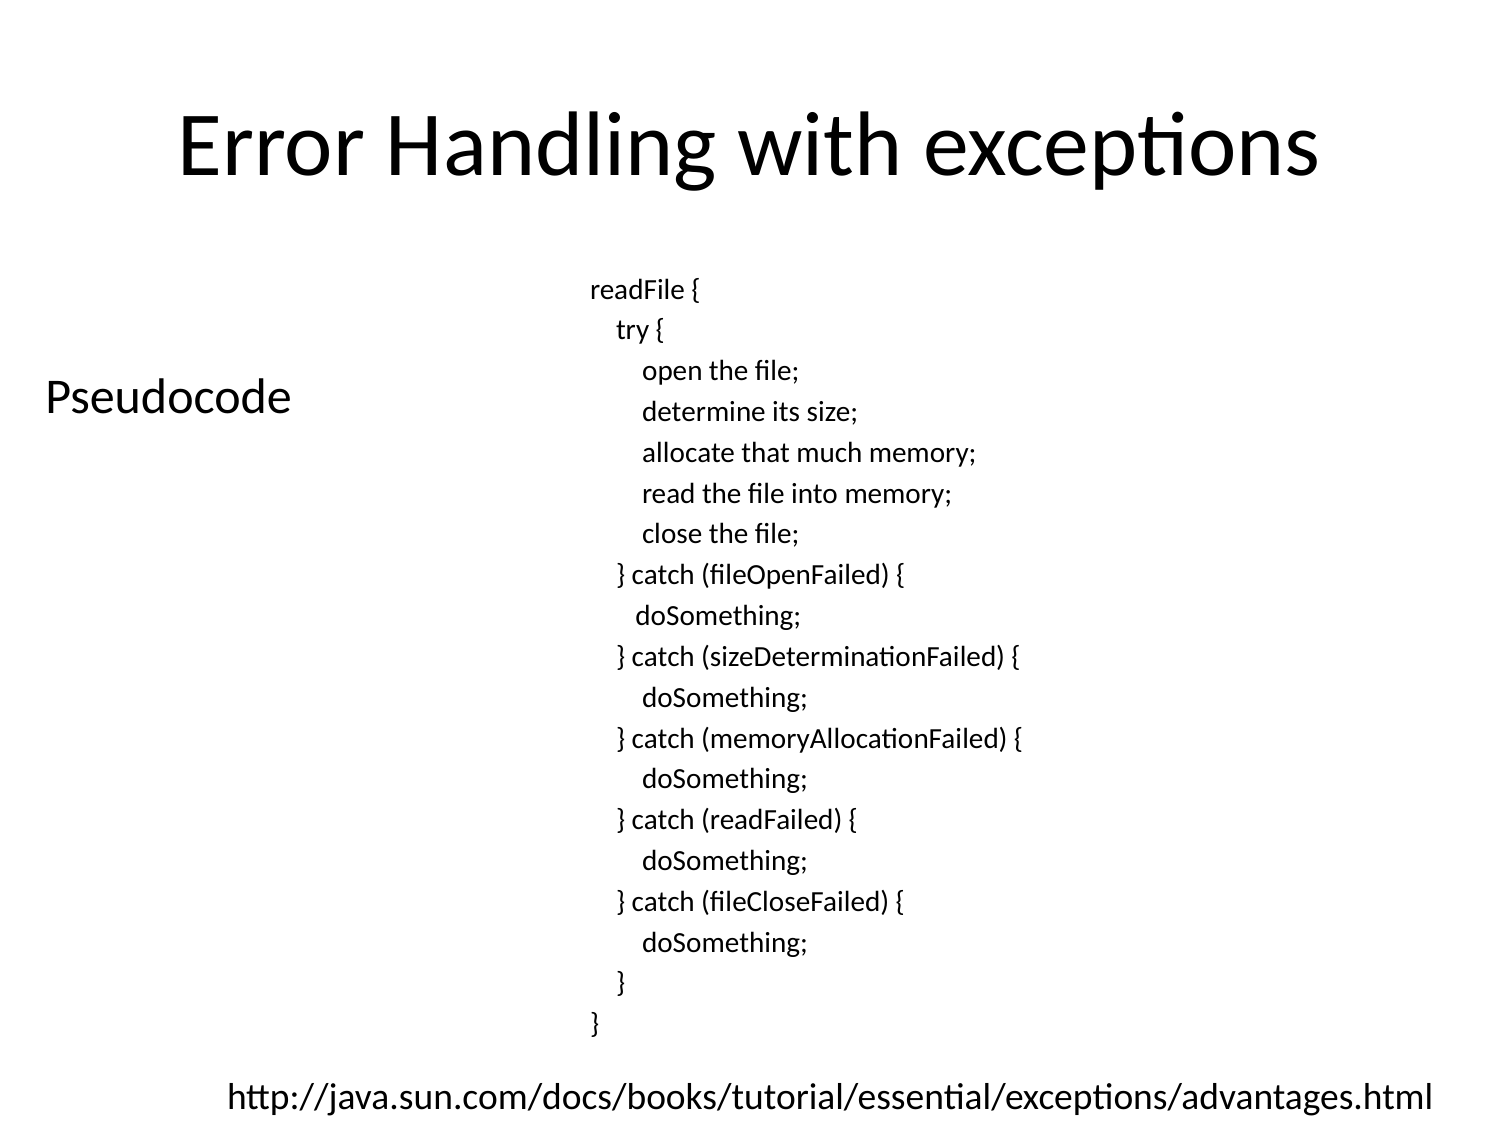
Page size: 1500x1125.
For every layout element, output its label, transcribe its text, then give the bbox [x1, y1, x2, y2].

text_box Pseudocode [24, 299, 313, 488]
title Error Handling with exceptions [75, 45, 1425, 233]
text_box http://java.sun.com/docs/books/tutorial/essential/exceptions/advantages.html [212, 1064, 1500, 1125]
list readFile { try { open the file; determine its size; allocate that much memory; read the file into memory; close the file; } catch (fileOpenFailed) { doSomething; } catch (sizeDeterminationFailed) { doSomething; } catch (memoryAllocationFailed) { doSomething; } catch (readFailed) { doSomething; } catch (fileCloseFailed) { doSomething; } } [575, 262, 1125, 1005]
